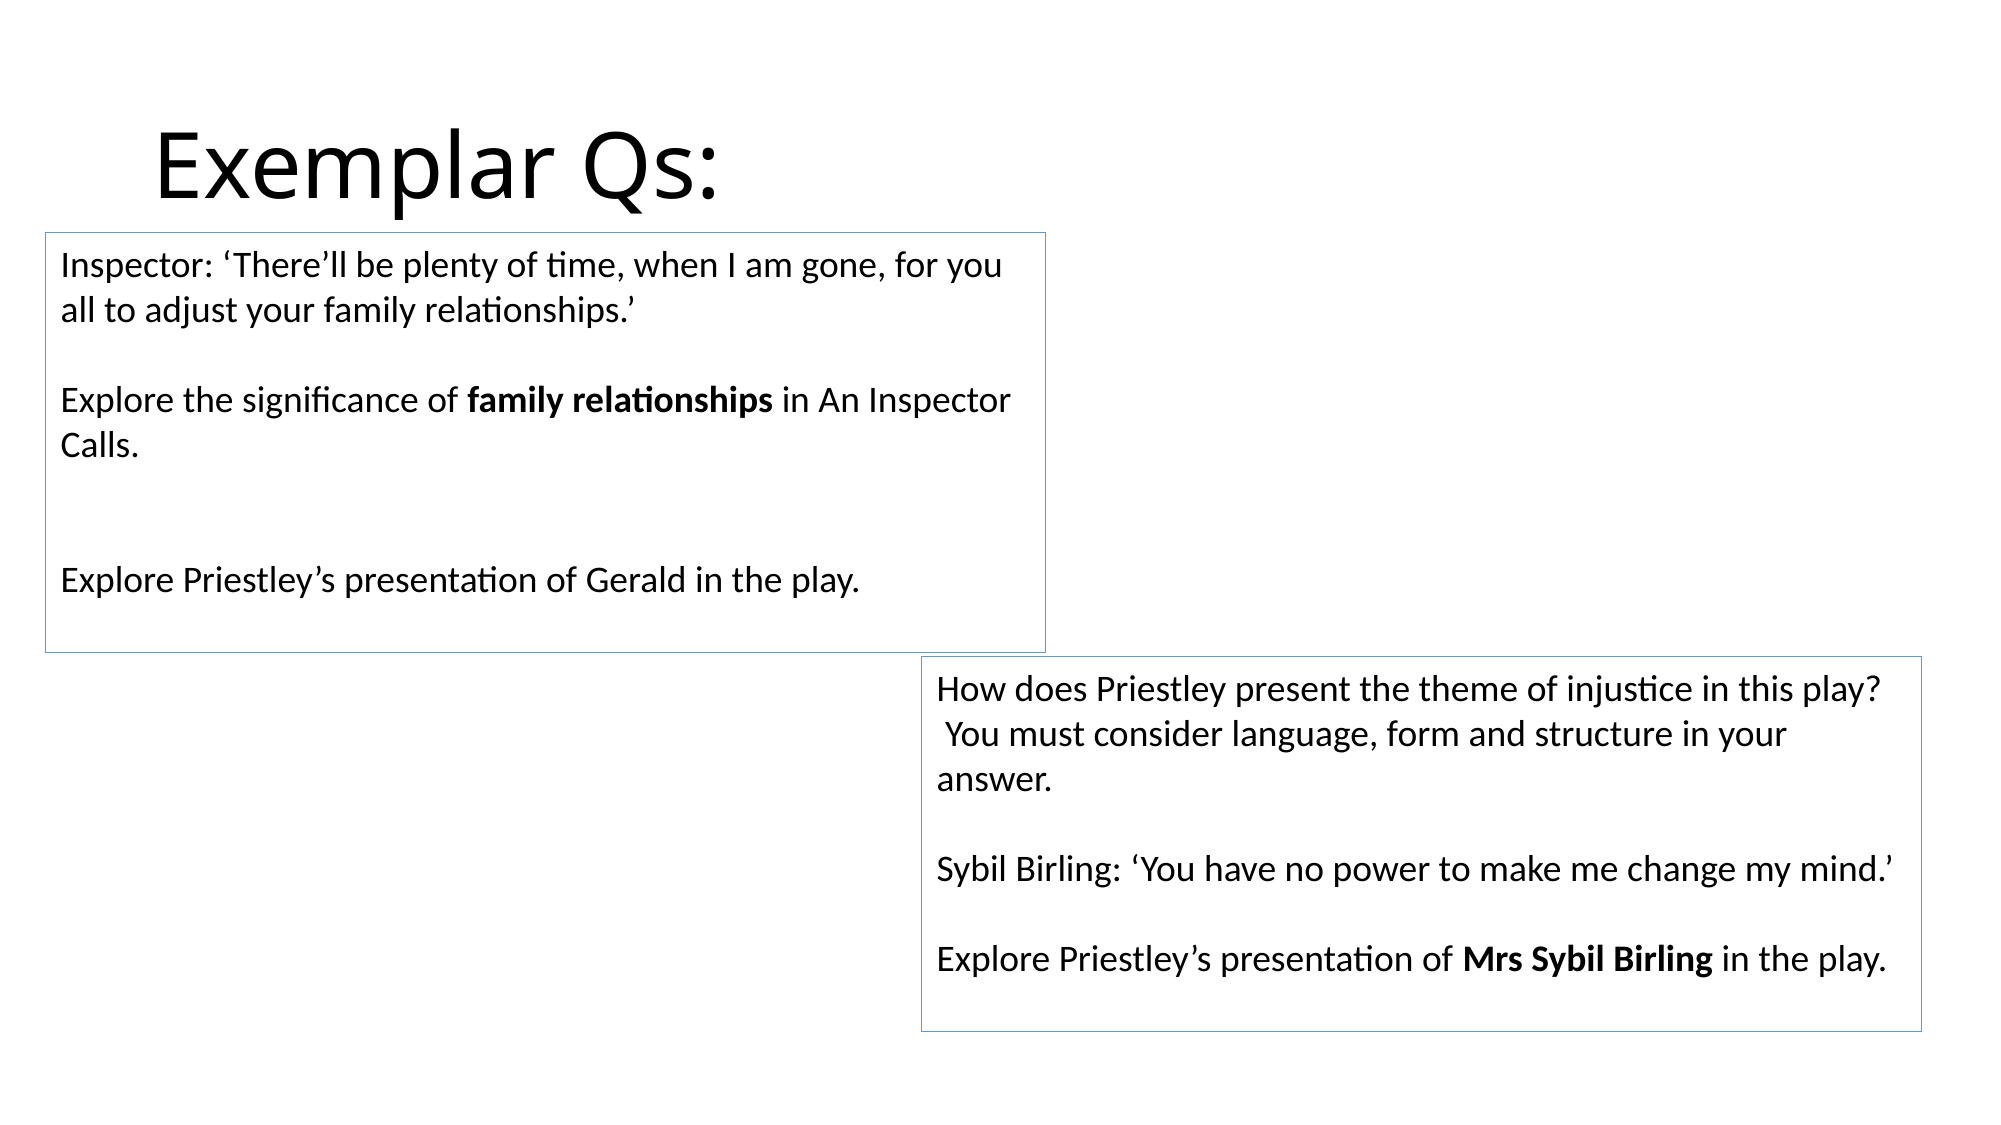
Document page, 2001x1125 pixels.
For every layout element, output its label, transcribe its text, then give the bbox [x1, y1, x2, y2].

title Exemplar Qs: [137, 59, 1863, 278]
text_box How does Priestley present the theme of injustice in this play? You must consider language, form and structure in your answer. Sybil Birling: ‘You have no power to make me change my mind.’ Explore Priestley’s presentation of Mrs Sybil Birling in the play. [921, 656, 1922, 1032]
text_box Inspector: ‘There’ll be plenty of time, when I am gone, for you all to adjust your family relationships.’ Explore the significance of family relationships in An Inspector Calls. Explore Priestley’s presentation of Gerald in the play. [45, 232, 1046, 653]
